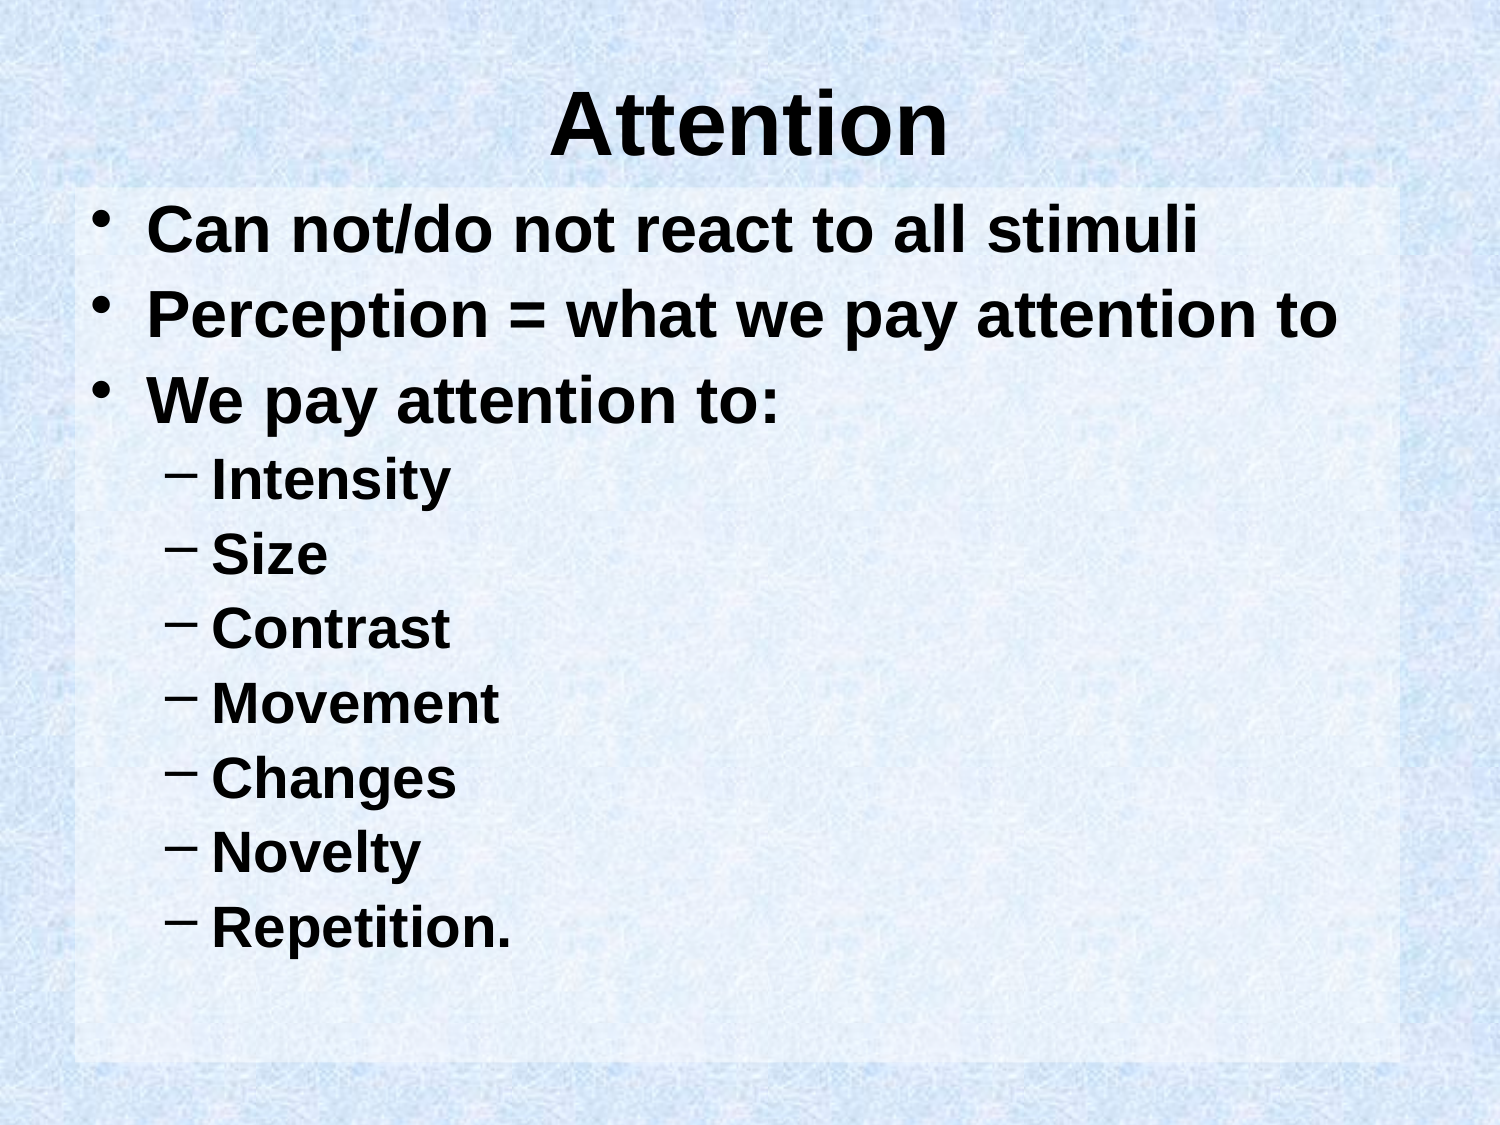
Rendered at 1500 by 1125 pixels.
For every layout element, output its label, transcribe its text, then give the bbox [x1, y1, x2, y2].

title Attention [112, 24, 1388, 187]
list Can not/do not react to all stimuli Perception = what we pay attention to We pay attention to: Intensity Size Contrast Movement Changes Novelty Repetition. [74, 187, 1401, 1063]
picture [0, 0, 1500, 1125]
